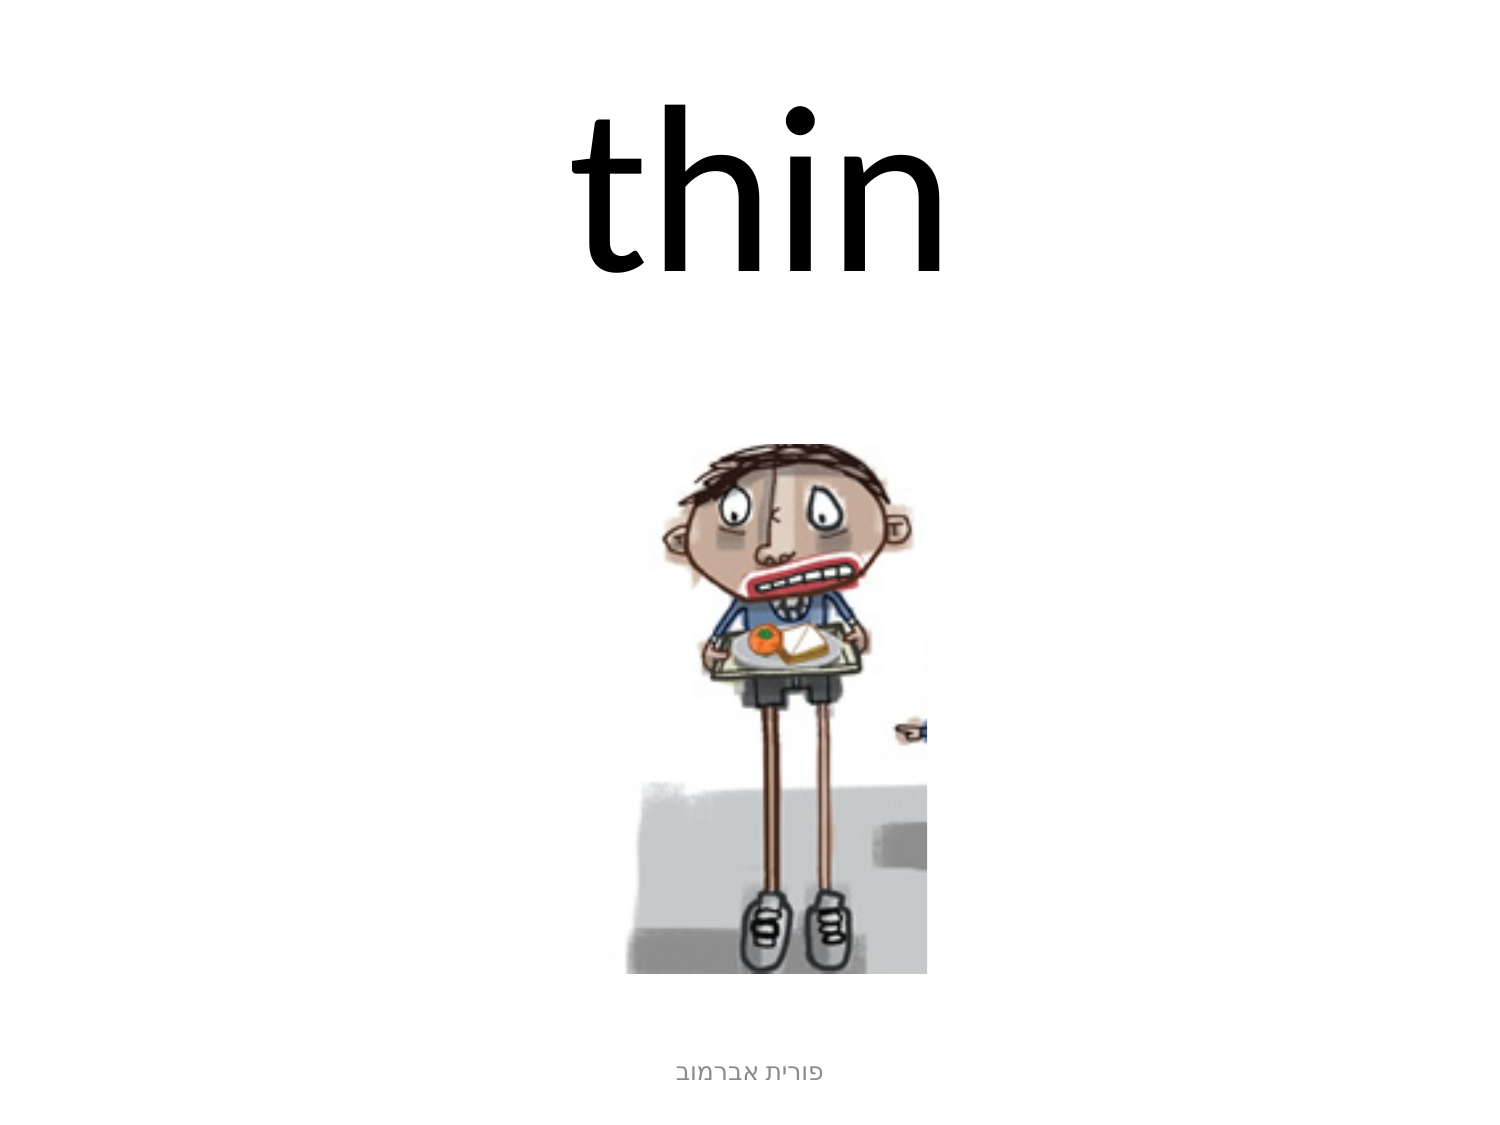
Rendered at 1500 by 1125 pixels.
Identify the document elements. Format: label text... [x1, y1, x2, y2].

footer פורית אברמוב [512, 1042, 988, 1103]
picture [608, 444, 928, 974]
title thin [123, 54, 1399, 296]
